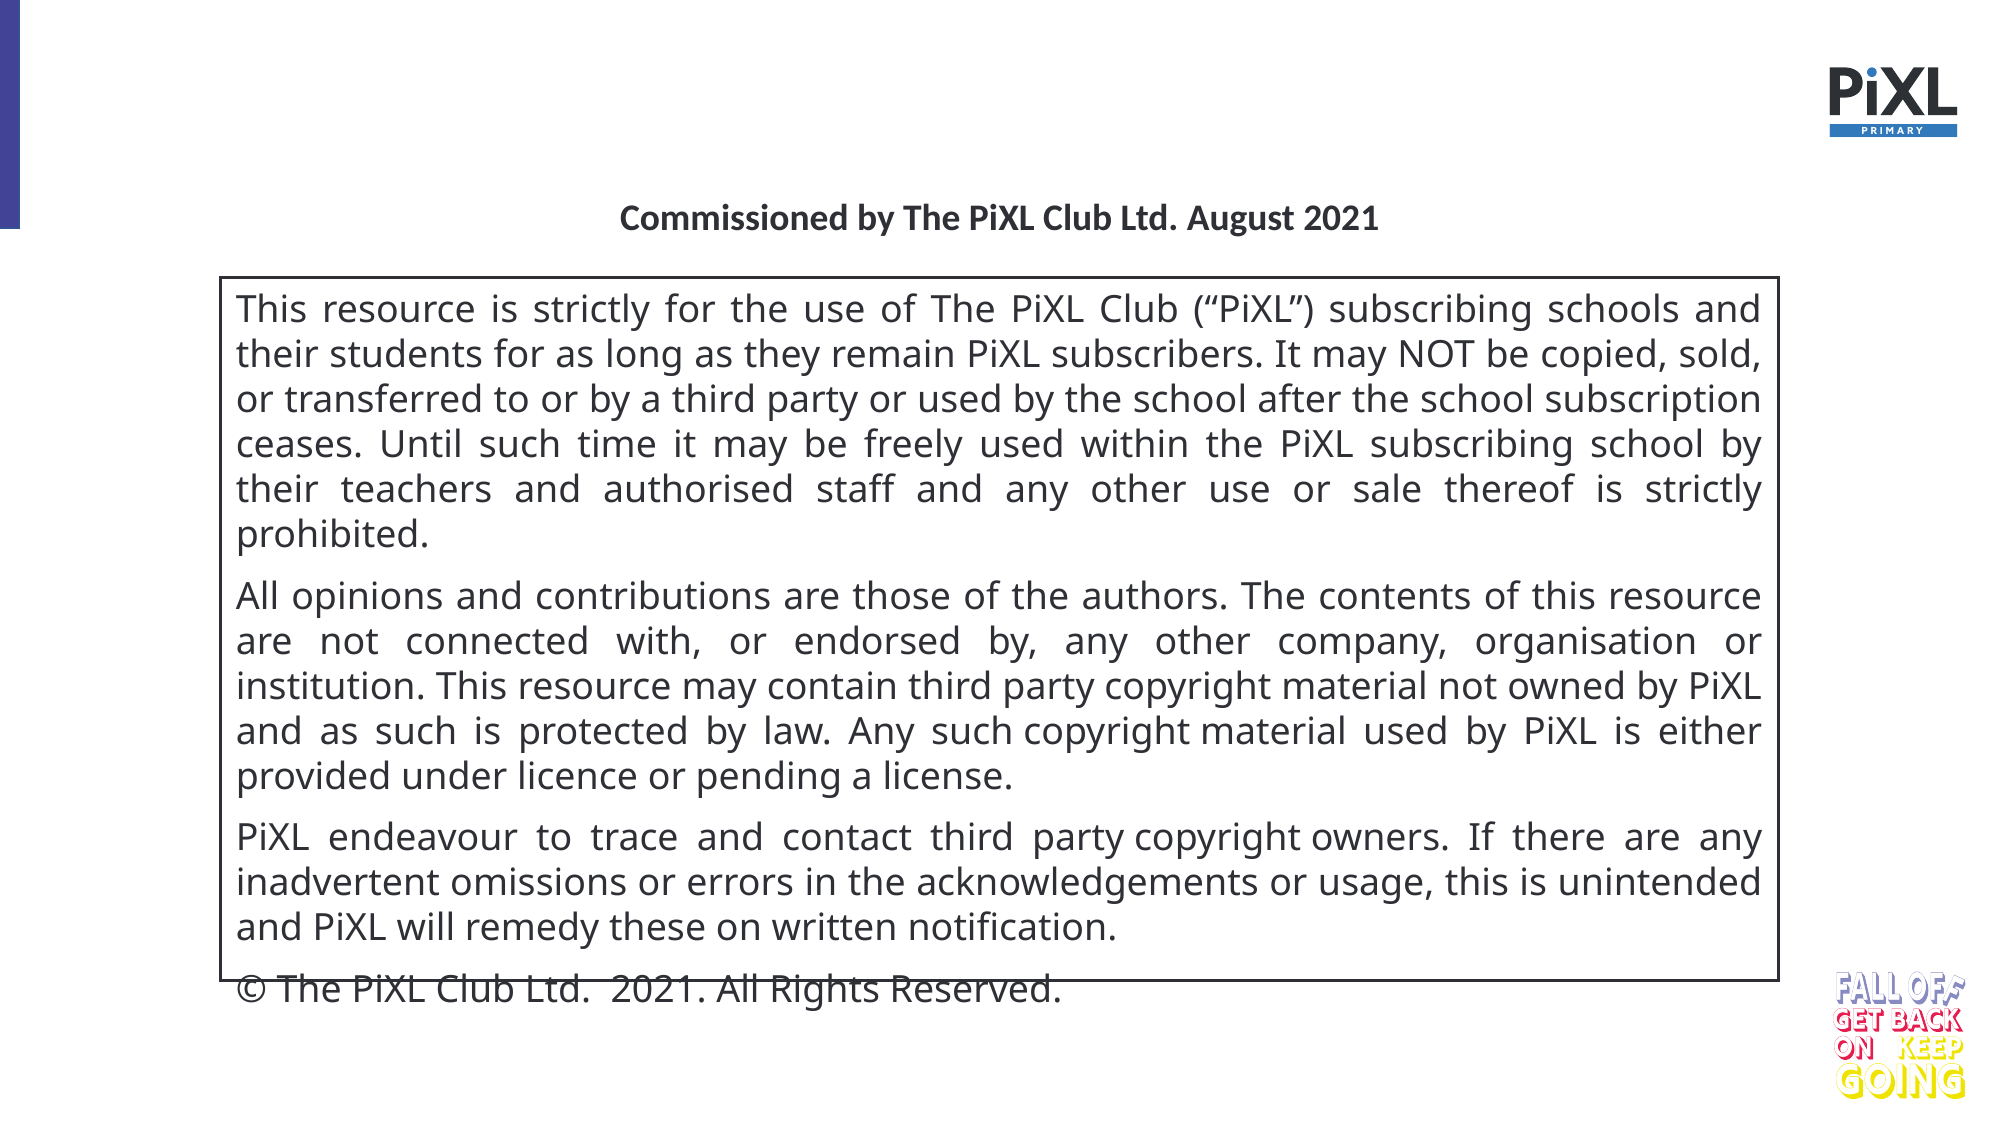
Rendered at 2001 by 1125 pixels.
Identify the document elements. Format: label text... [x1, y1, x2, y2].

text_box This resource is strictly for the use of The PiXL Club (“PiXL”) subscribing schools and their students for as long as they remain PiXL subscribers. It may NOT be copied, sold, or transferred to or by a third party or used by the school after the school subscription ceases. Until such time it may be freely used within the PiXL subscribing school by their teachers and authorised staff and any other use or sale thereof is strictly prohibited. All opinions and contributions are those of the authors. The contents of this resource are not connected with, or endorsed by, any other company, organisation or institution. This resource may contain third party copyright material not owned by PiXL and as such is protected by law. Any such copyright material used by PiXL is either provided under licence or pending a license. PiXL endeavour to trace and contact third party copyright owners. If there are any inadvertent omissions or errors in the acknowledgements or usage, this is unintended and PiXL will remedy these on written notification. © The PiXL Club Ltd. 2021. All Rights Reserved. [220, 277, 1779, 981]
picture [1803, 5, 1982, 184]
picture [1818, 959, 1982, 1112]
text_box Commissioned by The PiXL Club Ltd. August 2021 [604, 185, 1396, 246]
